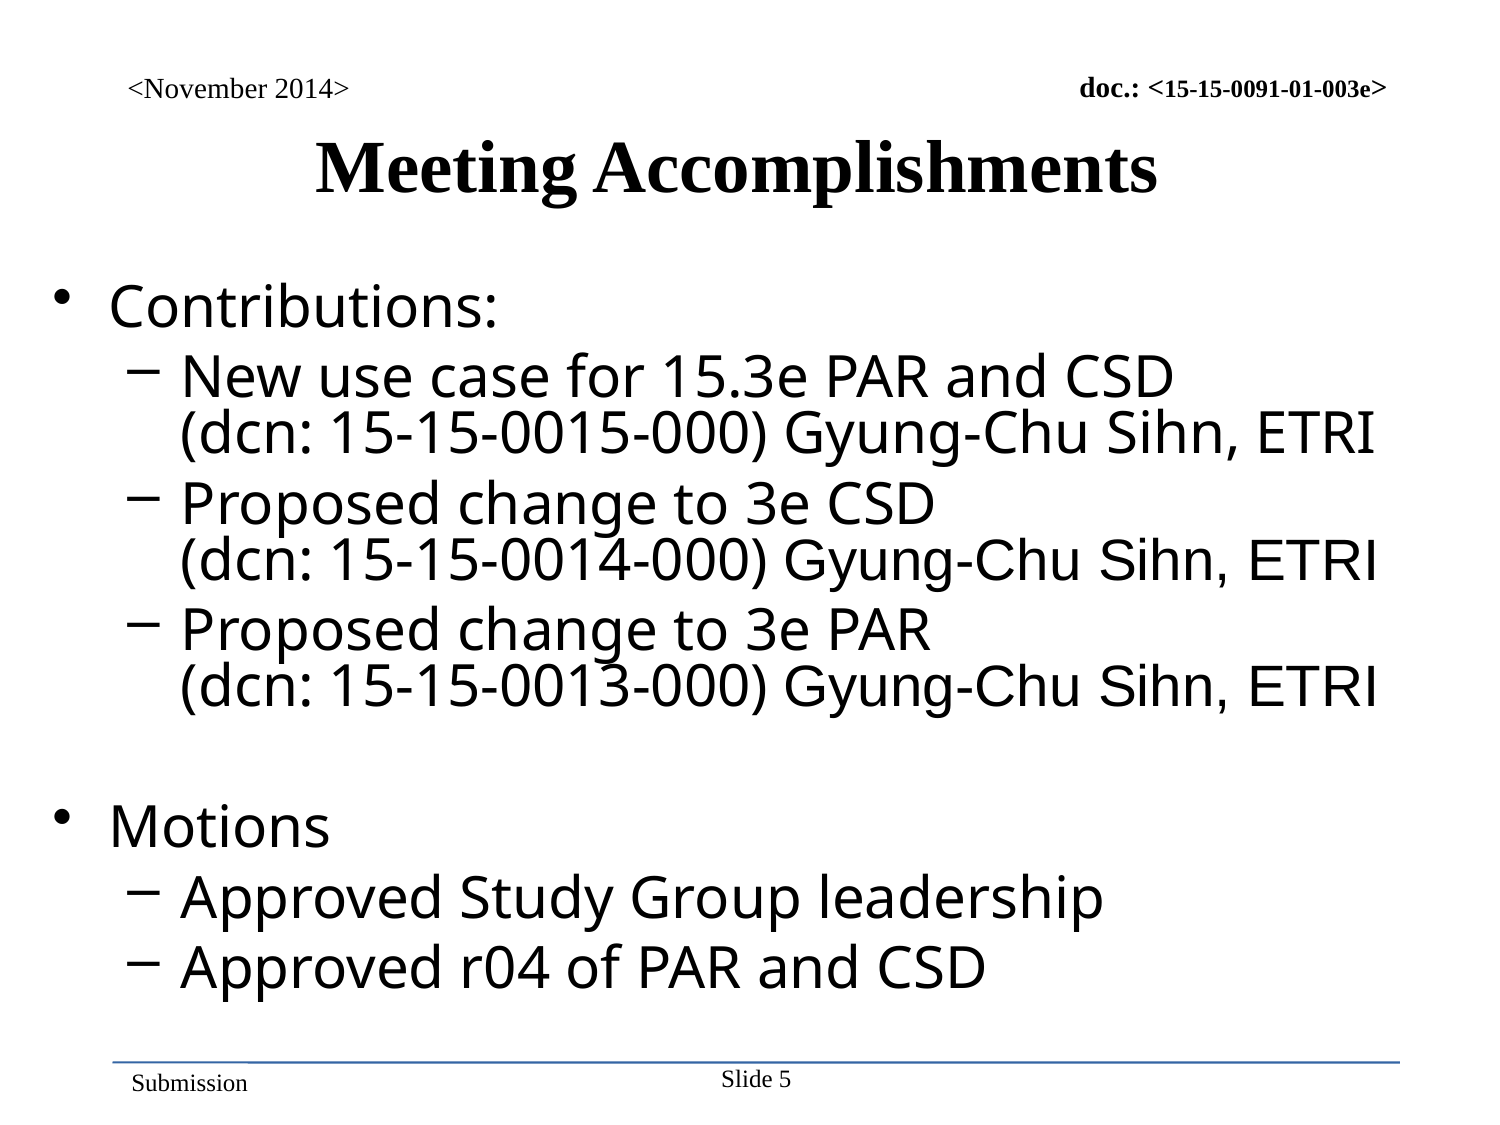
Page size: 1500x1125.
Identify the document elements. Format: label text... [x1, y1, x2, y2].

title Meeting Accomplishments [99, 99, 1376, 226]
text_box Slide 5 [675, 1062, 838, 1093]
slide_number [112, 62, 375, 98]
text_box Contributions: New use case for 15.3e PAR and CSD (dcn: 15-15-0015-000) Gyung-Chu Sihn, ETRI Proposed change to 3e CSD (dcn: 15-15-0014-000) Gyung-Chu Sihn, ETRI Proposed change to 3e PAR (dcn: 15-15-0013-000) Gyung-Chu Sihn, ETRI Motions Approved Study Group leadership Approved r04 of PAR and CSD [37, 274, 1463, 1038]
